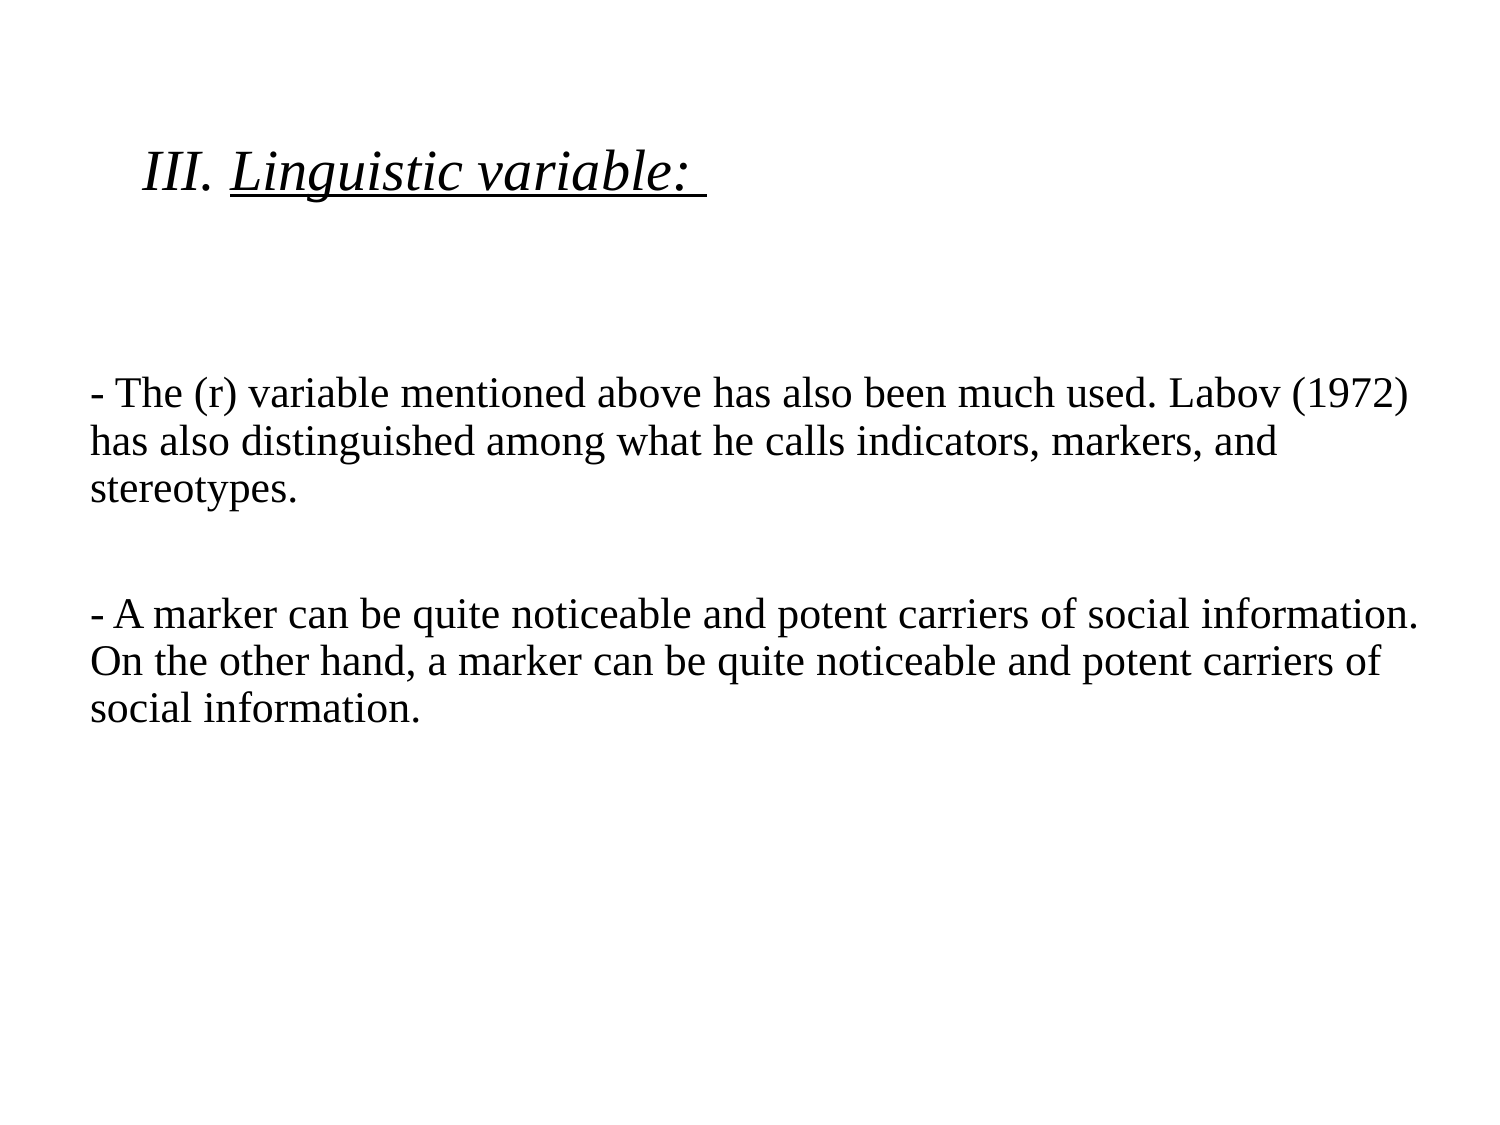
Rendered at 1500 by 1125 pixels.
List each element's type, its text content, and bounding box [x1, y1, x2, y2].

list - The (r) variable mentioned above has also been much used. Labov (1972) has also distinguished among what he calls indicators, markers, and stereotypes. - A marker can be quite noticeable and potent carriers of social information. On the other hand, a marker can be quite noticeable and potent carriers of social information. [75, 362, 1450, 1088]
text_box III. Linguistic variable: [127, 125, 722, 210]
